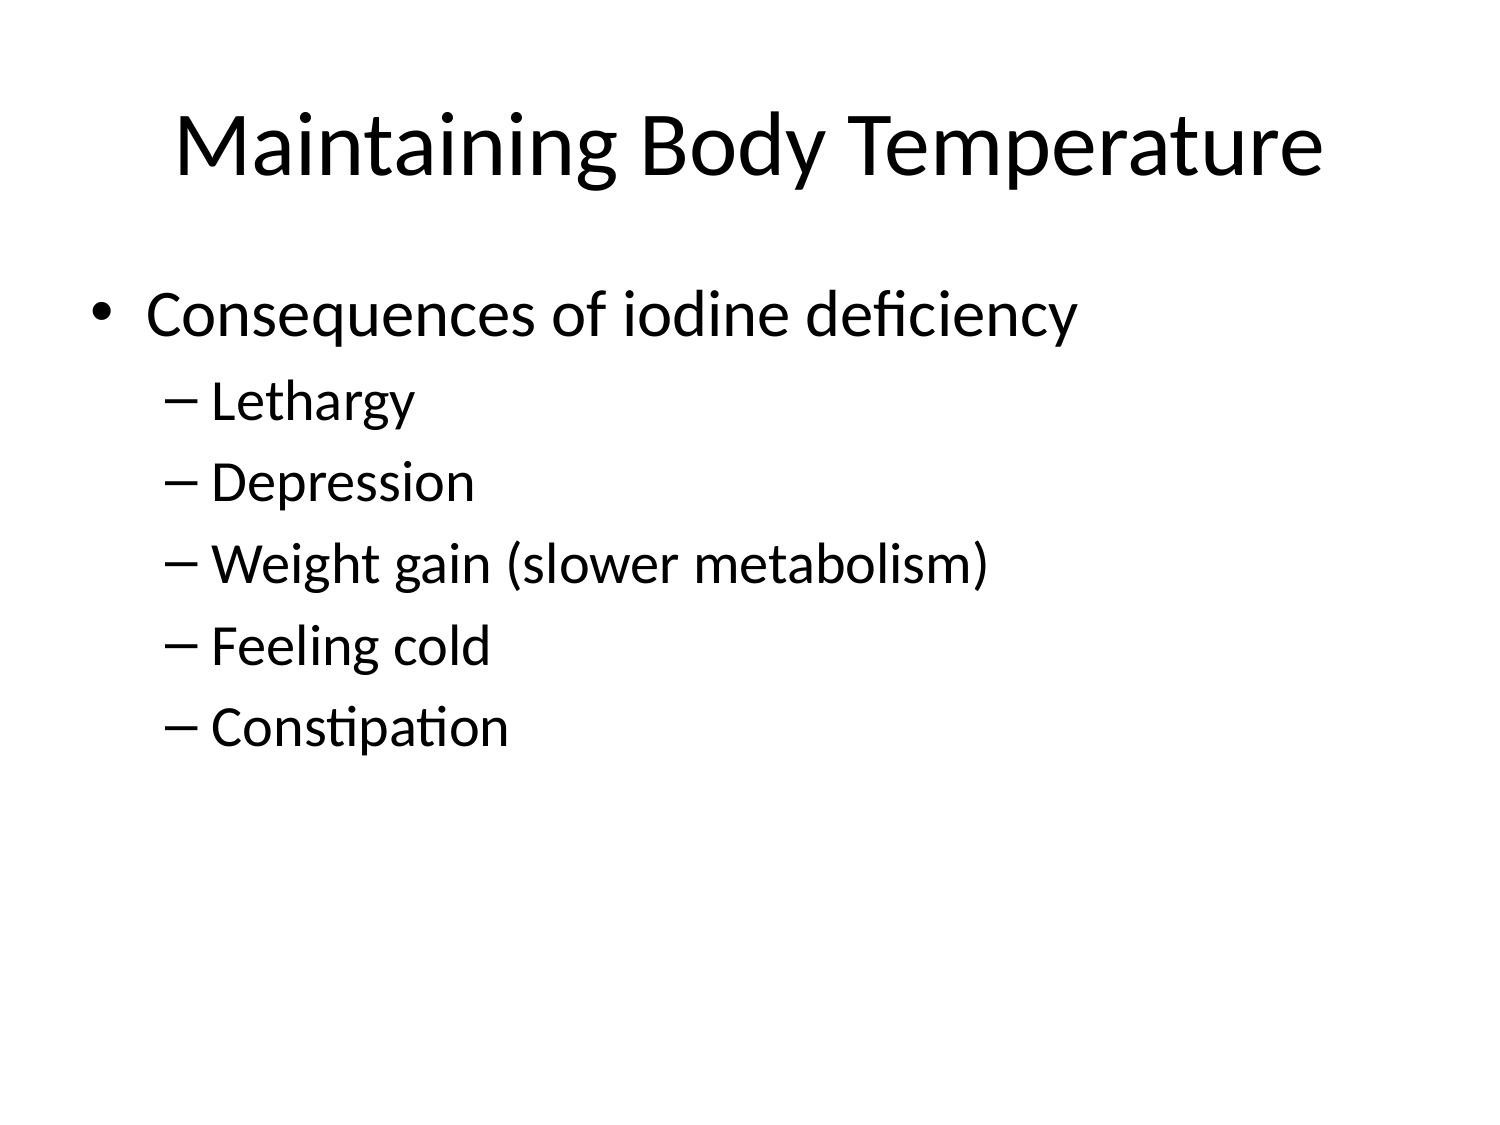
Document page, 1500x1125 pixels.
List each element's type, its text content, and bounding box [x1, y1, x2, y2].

list Consequences of iodine deficiency Lethargy Depression Weight gain (slower metabolism) Feeling cold Constipation [75, 262, 1425, 1005]
title Maintaining Body Temperature [75, 45, 1425, 233]
